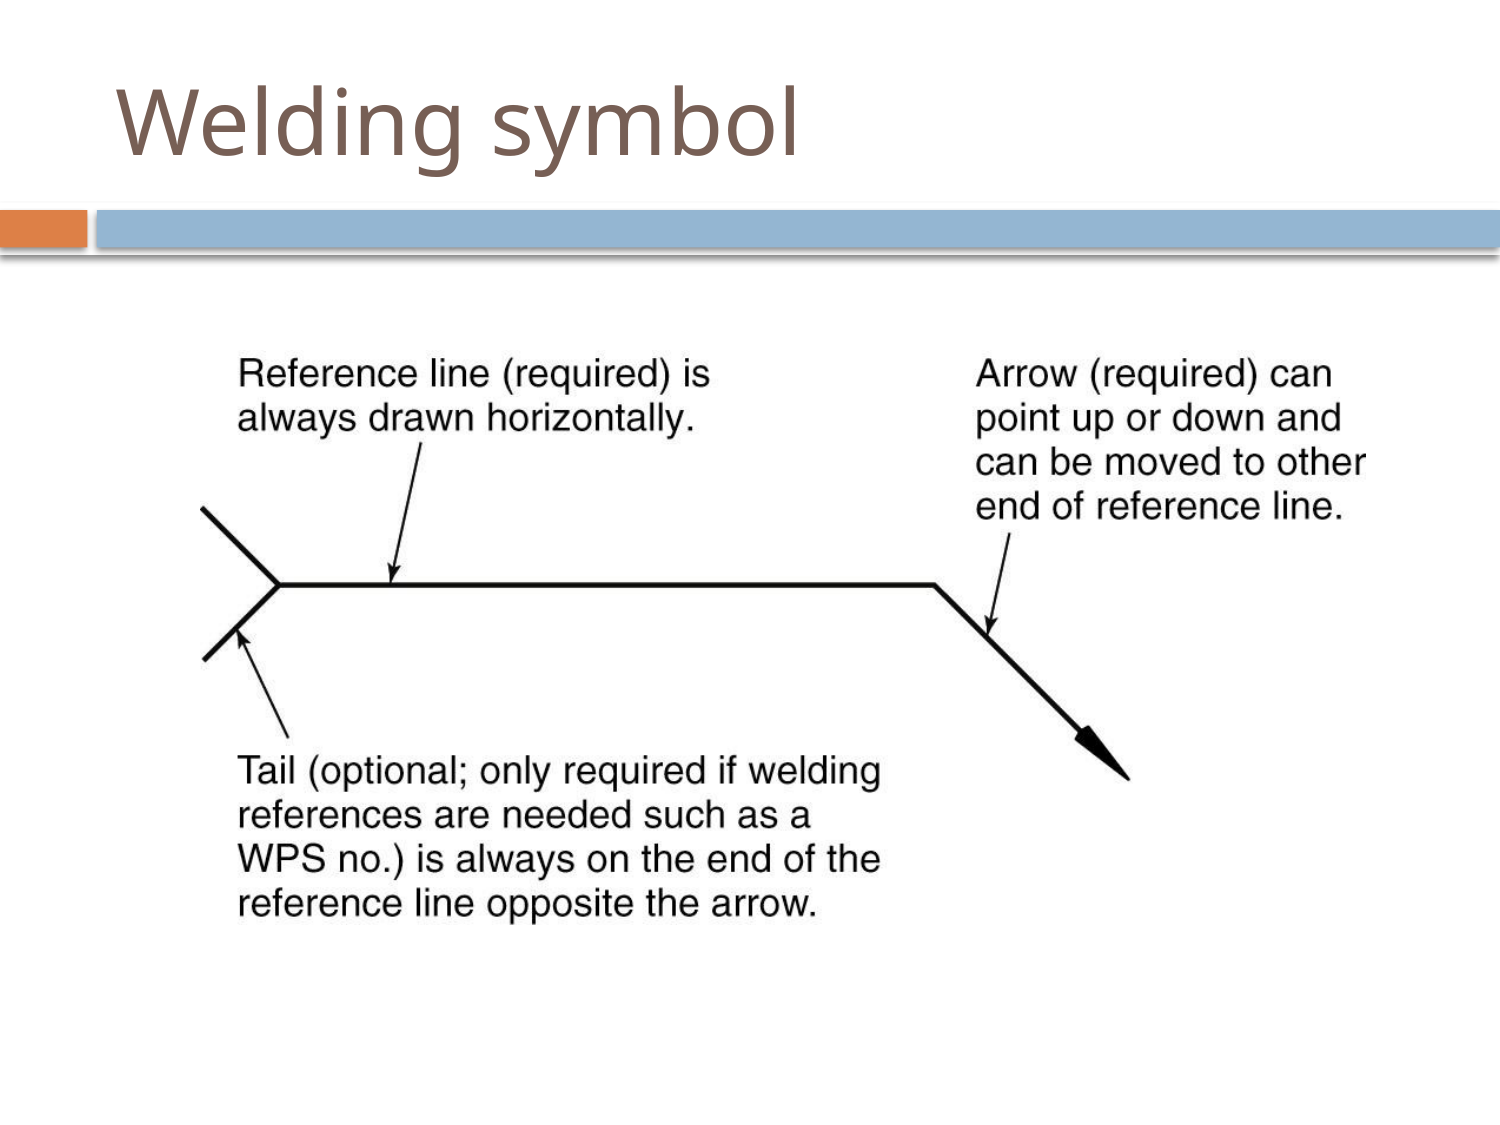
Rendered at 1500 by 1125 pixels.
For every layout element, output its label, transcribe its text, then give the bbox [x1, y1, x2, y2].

title Welding symbol [100, 37, 1438, 200]
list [199, 350, 1366, 926]
